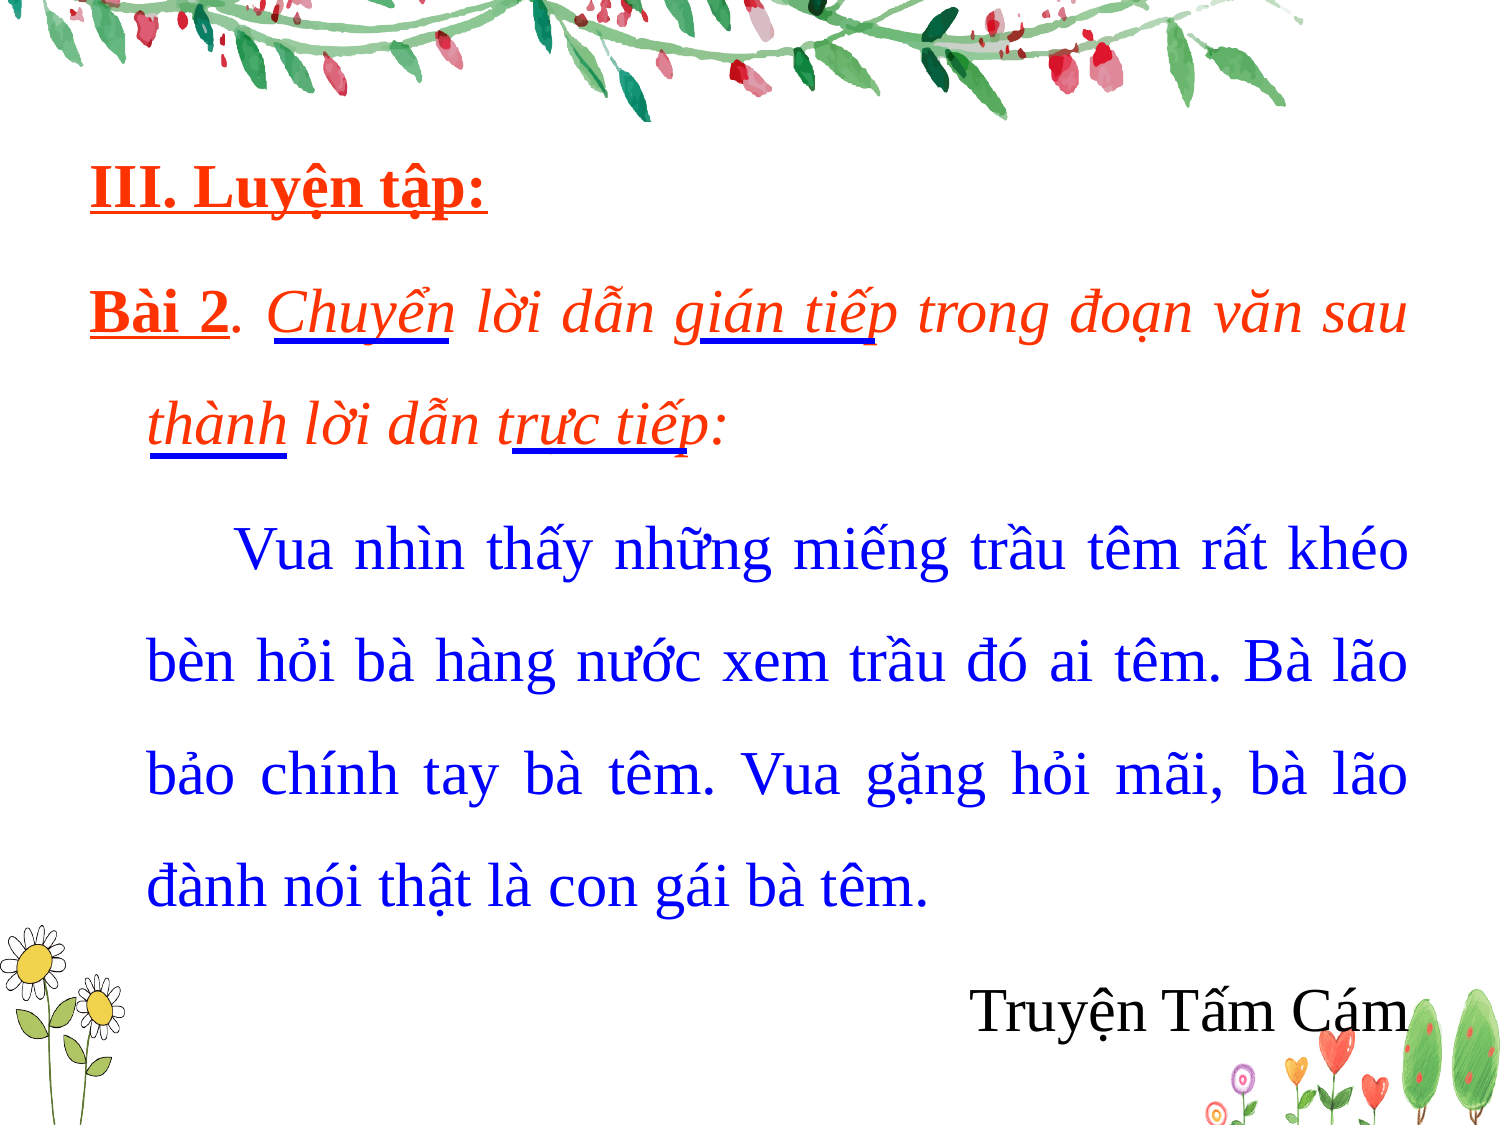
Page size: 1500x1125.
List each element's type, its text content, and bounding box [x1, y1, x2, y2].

picture [0, 925, 126, 1125]
text_box III. Luyện tập: Bài 2. Chuyển lời dẫn gián tiếp trong đoạn văn sau thành lời dẫn trực tiếp: Vua nhìn thấy những miếng trầu têm rất khéo bèn hỏi bà hàng nước xem trầu đó ai têm. Bà lão bảo chính tay bà têm. Vua gặng hỏi mãi, bà lão đành nói thật là con gái bà têm. Truyện Tấm Cám [74, 99, 1425, 825]
picture [1204, 987, 1500, 1125]
picture [0, 0, 1353, 122]
